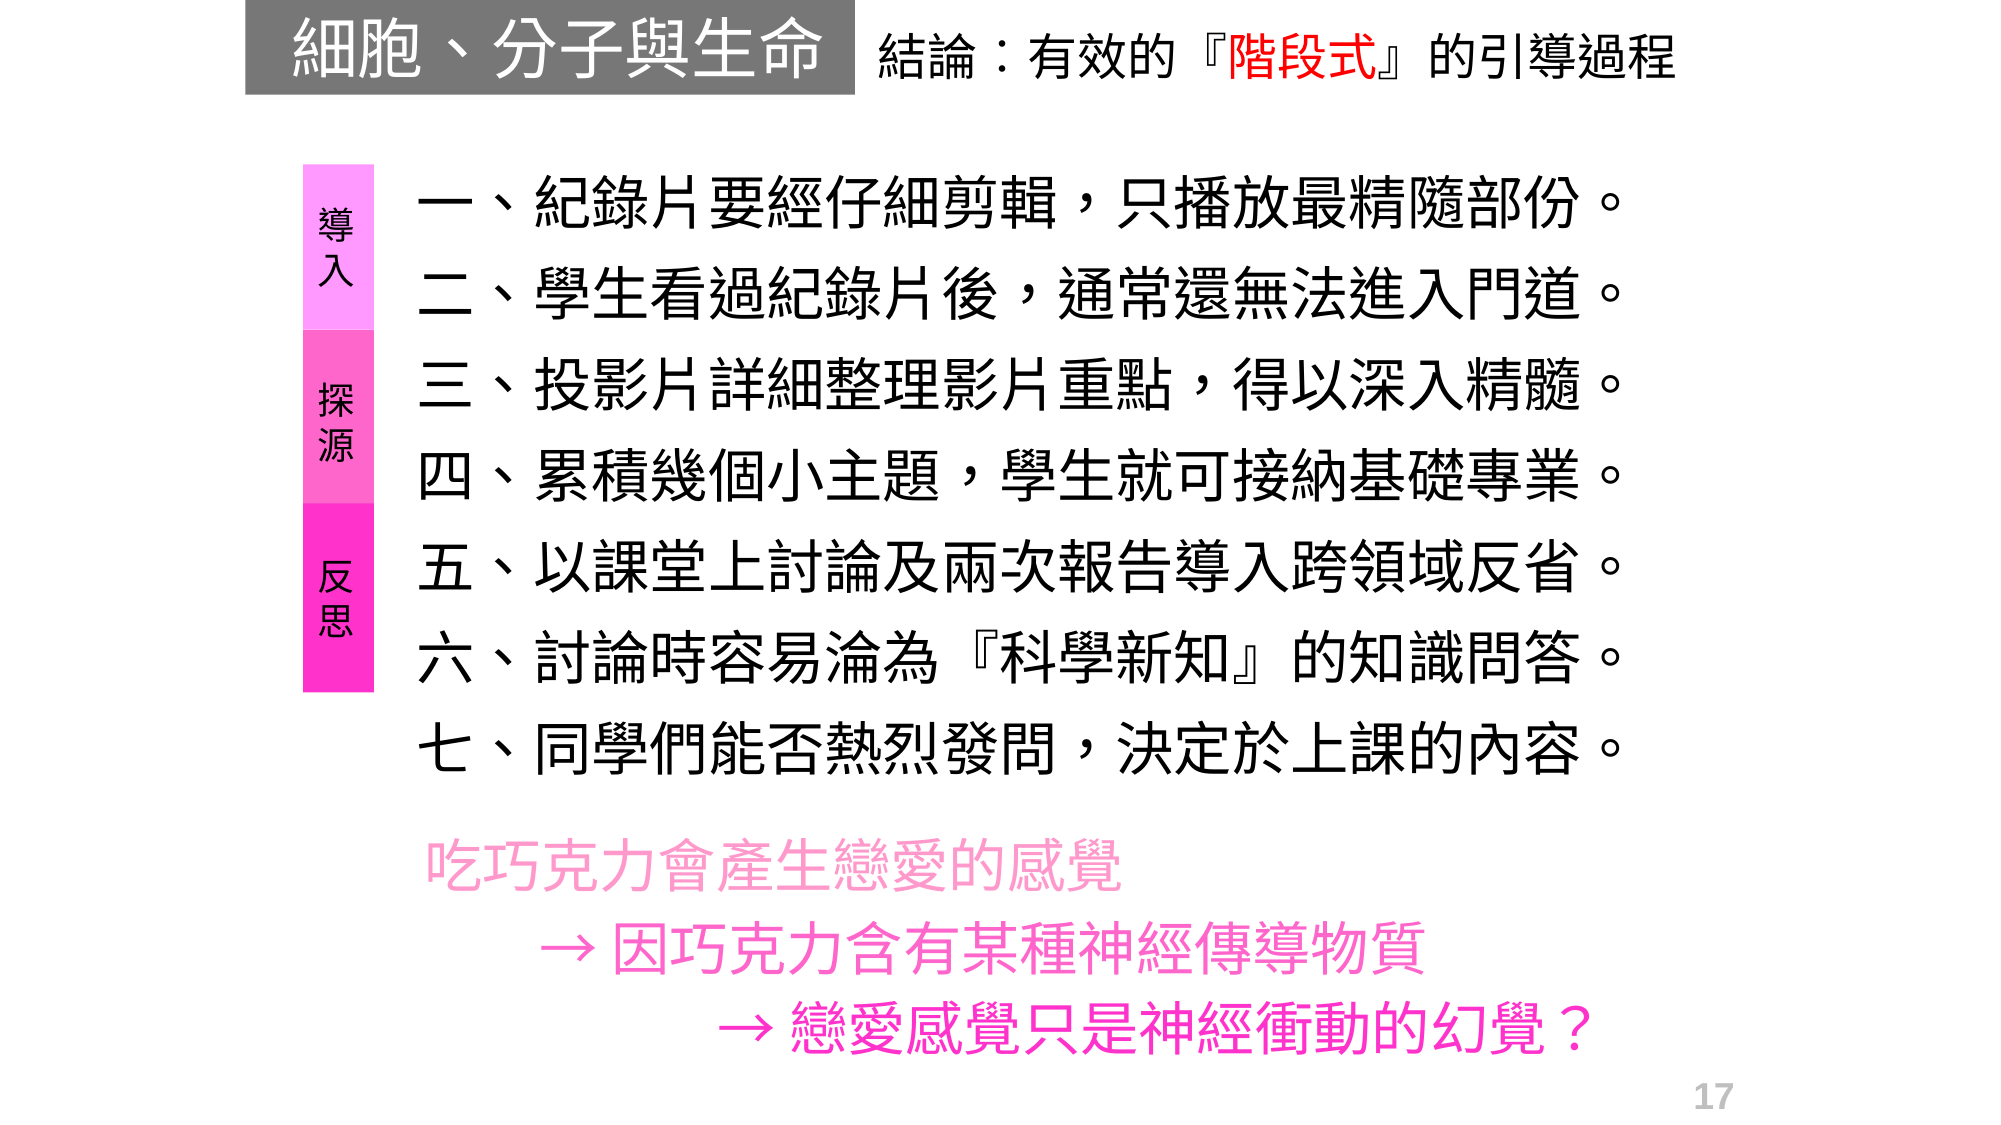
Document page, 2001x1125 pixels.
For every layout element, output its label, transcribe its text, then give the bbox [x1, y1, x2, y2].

text_box →戀愛感覺只是神經衝動的幻覺？ [702, 985, 1620, 1070]
text_box 一、紀錄片要經仔細剪輯，只播放最精隨部份。 二、學生看過紀錄片後，通常還無法進入門道。 三、投影片詳細整理影片重點，得以深入精髓。 四、累積幾個小主題，學生就可接納基礎專業。 五、以課堂上討論及兩次報告導入跨領域反省。 六、討論時容易淪為『科學新知』的知識問答。 七、同學們能否熱烈發問，決定於上課的內容。 [349, 138, 1655, 790]
text_box 吃巧克力會產生戀愛的感覺 [410, 822, 1139, 907]
text_box 反 思 [303, 503, 374, 693]
text_box 探 源 [303, 329, 374, 503]
text_box 導 入 [303, 164, 374, 329]
text_box 結論︰有效的『階段式』的引導過程 [862, 0, 1693, 93]
text_box 細胞、分子與生命 [245, 0, 855, 95]
text_box 17 [1678, 1064, 1750, 1125]
text_box →因巧克力含有某種神經傳導物質 [524, 904, 1443, 990]
